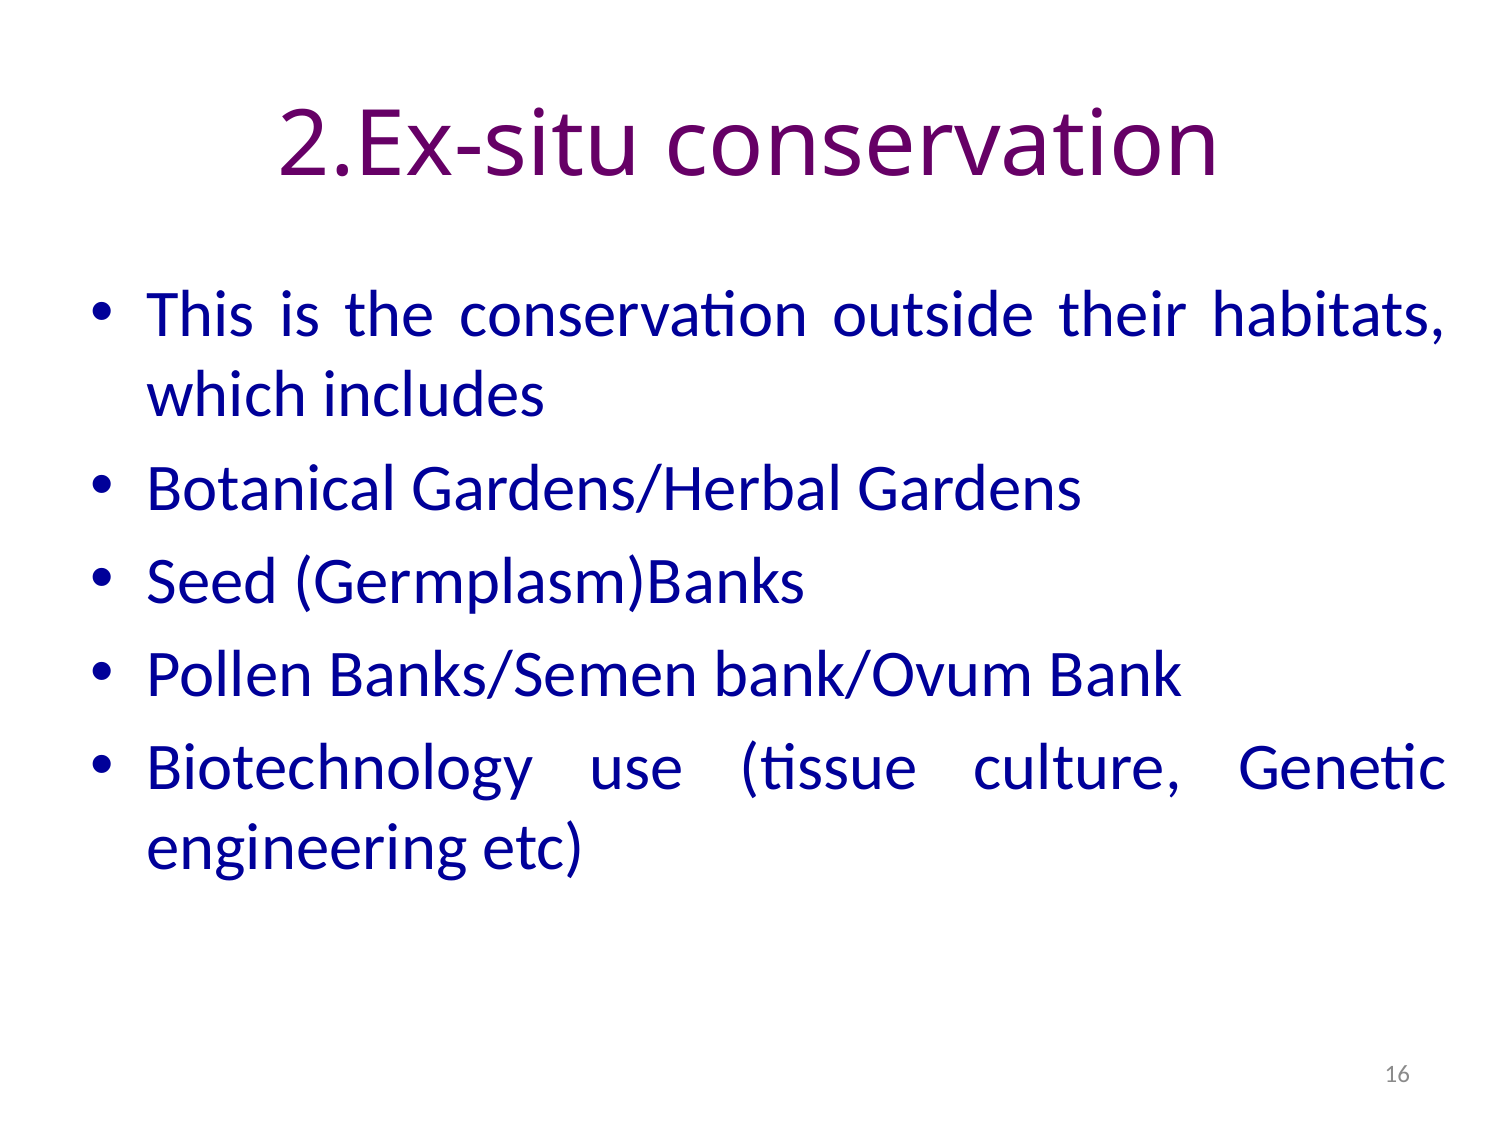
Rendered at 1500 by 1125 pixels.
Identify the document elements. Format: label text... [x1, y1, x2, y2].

slide_number 16 [1074, 1042, 1425, 1103]
title 2.Ex-situ conservation [75, 45, 1425, 233]
list This is the conservation outside their habitats, which includes Botanical Gardens/Herbal Gardens Seed (Germplasm)Banks Pollen Banks/Semen bank/Ovum Bank Biotechnology use (tissue culture, Genetic engineering etc) [75, 262, 1463, 1005]
